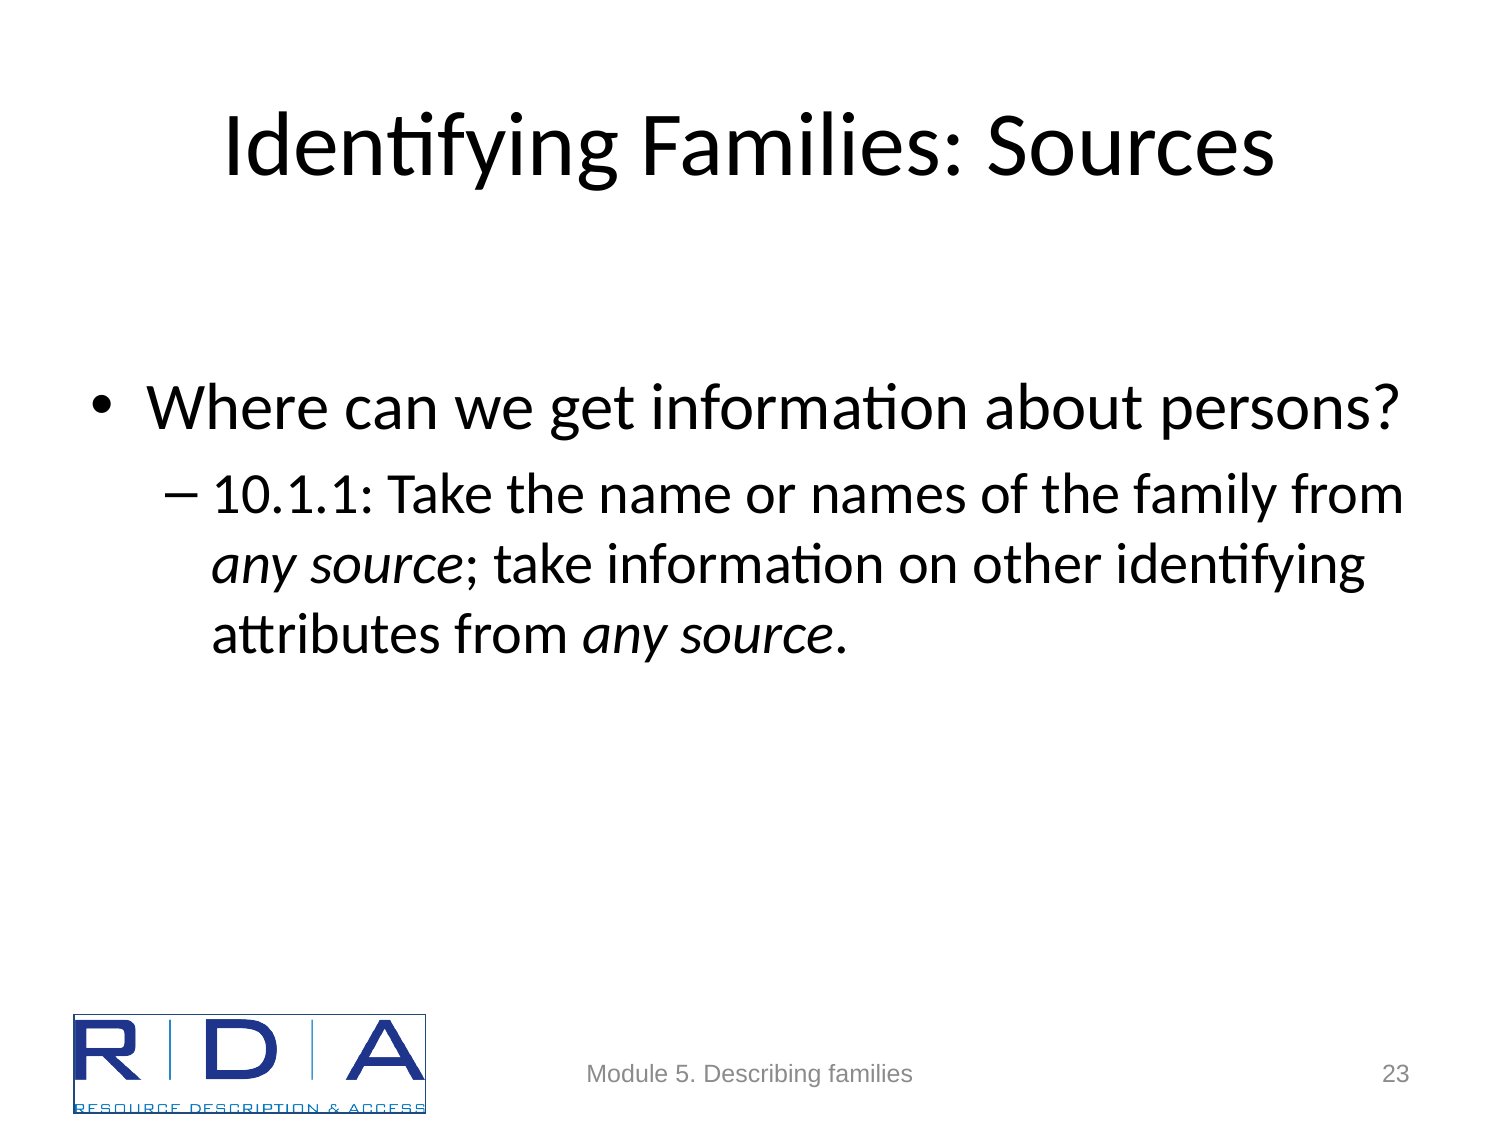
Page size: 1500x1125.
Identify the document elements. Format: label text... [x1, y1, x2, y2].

title Identifying Families: Sources [75, 45, 1425, 233]
list Where can we get information about persons? 10.1.1: Take the name or names of the family from any source; take information on other identifying attributes from any source. [75, 262, 1425, 1005]
footer Module 5. Describing families [512, 1042, 988, 1103]
picture [75, 1015, 425, 1112]
slide_number 23 [1074, 1042, 1425, 1103]
